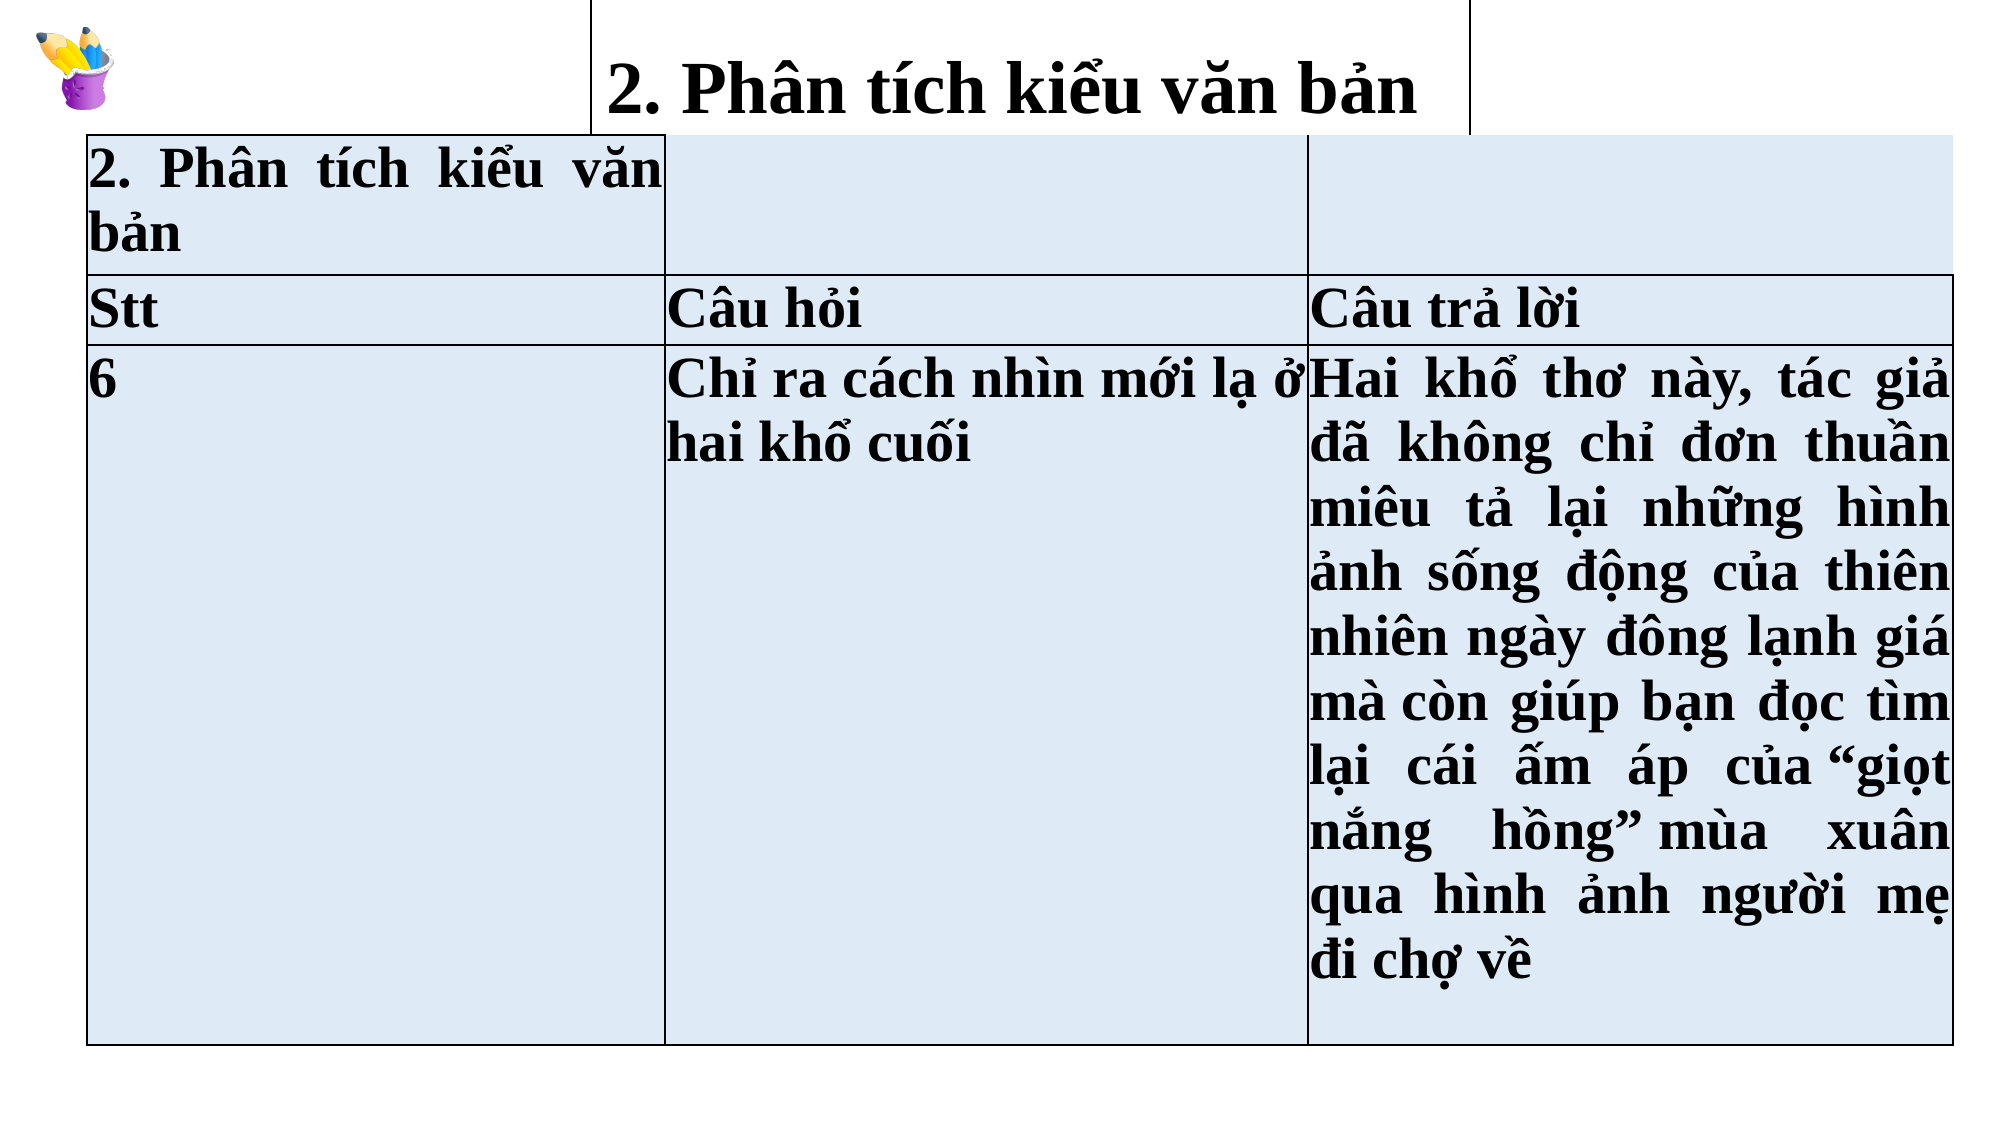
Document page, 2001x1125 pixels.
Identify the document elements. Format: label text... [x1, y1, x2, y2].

table_cell Câu trả lời [1309, 276, 1952, 344]
table_header 2. Phân tích kiểu văn bản [88, 136, 664, 274]
table_cell Hai khổ thơ này, tác giả đã không chỉ đơn thuần miêu tả lại những hình ảnh sống động của thiên nhiên ngày đông lạnh giá mà còn giúp bạn đọc tìm lại cái ấm áp của “giọt nắng hồng” mùa xuân qua hình ảnh người mẹ đi chợ về [1309, 346, 1952, 1044]
table_header [1309, 135, 1953, 274]
table_cell Stt [88, 276, 664, 344]
table_cell 6 [88, 346, 664, 1044]
table_header [666, 135, 1307, 274]
text_box 2. Phân tích kiểu văn bản [590, 0, 1471, 135]
picture [28, 26, 122, 110]
table_cell Câu hỏi [666, 276, 1307, 344]
table_cell Chỉ ra cách nhìn mới lạ ở hai khổ cuối [666, 346, 1307, 1044]
